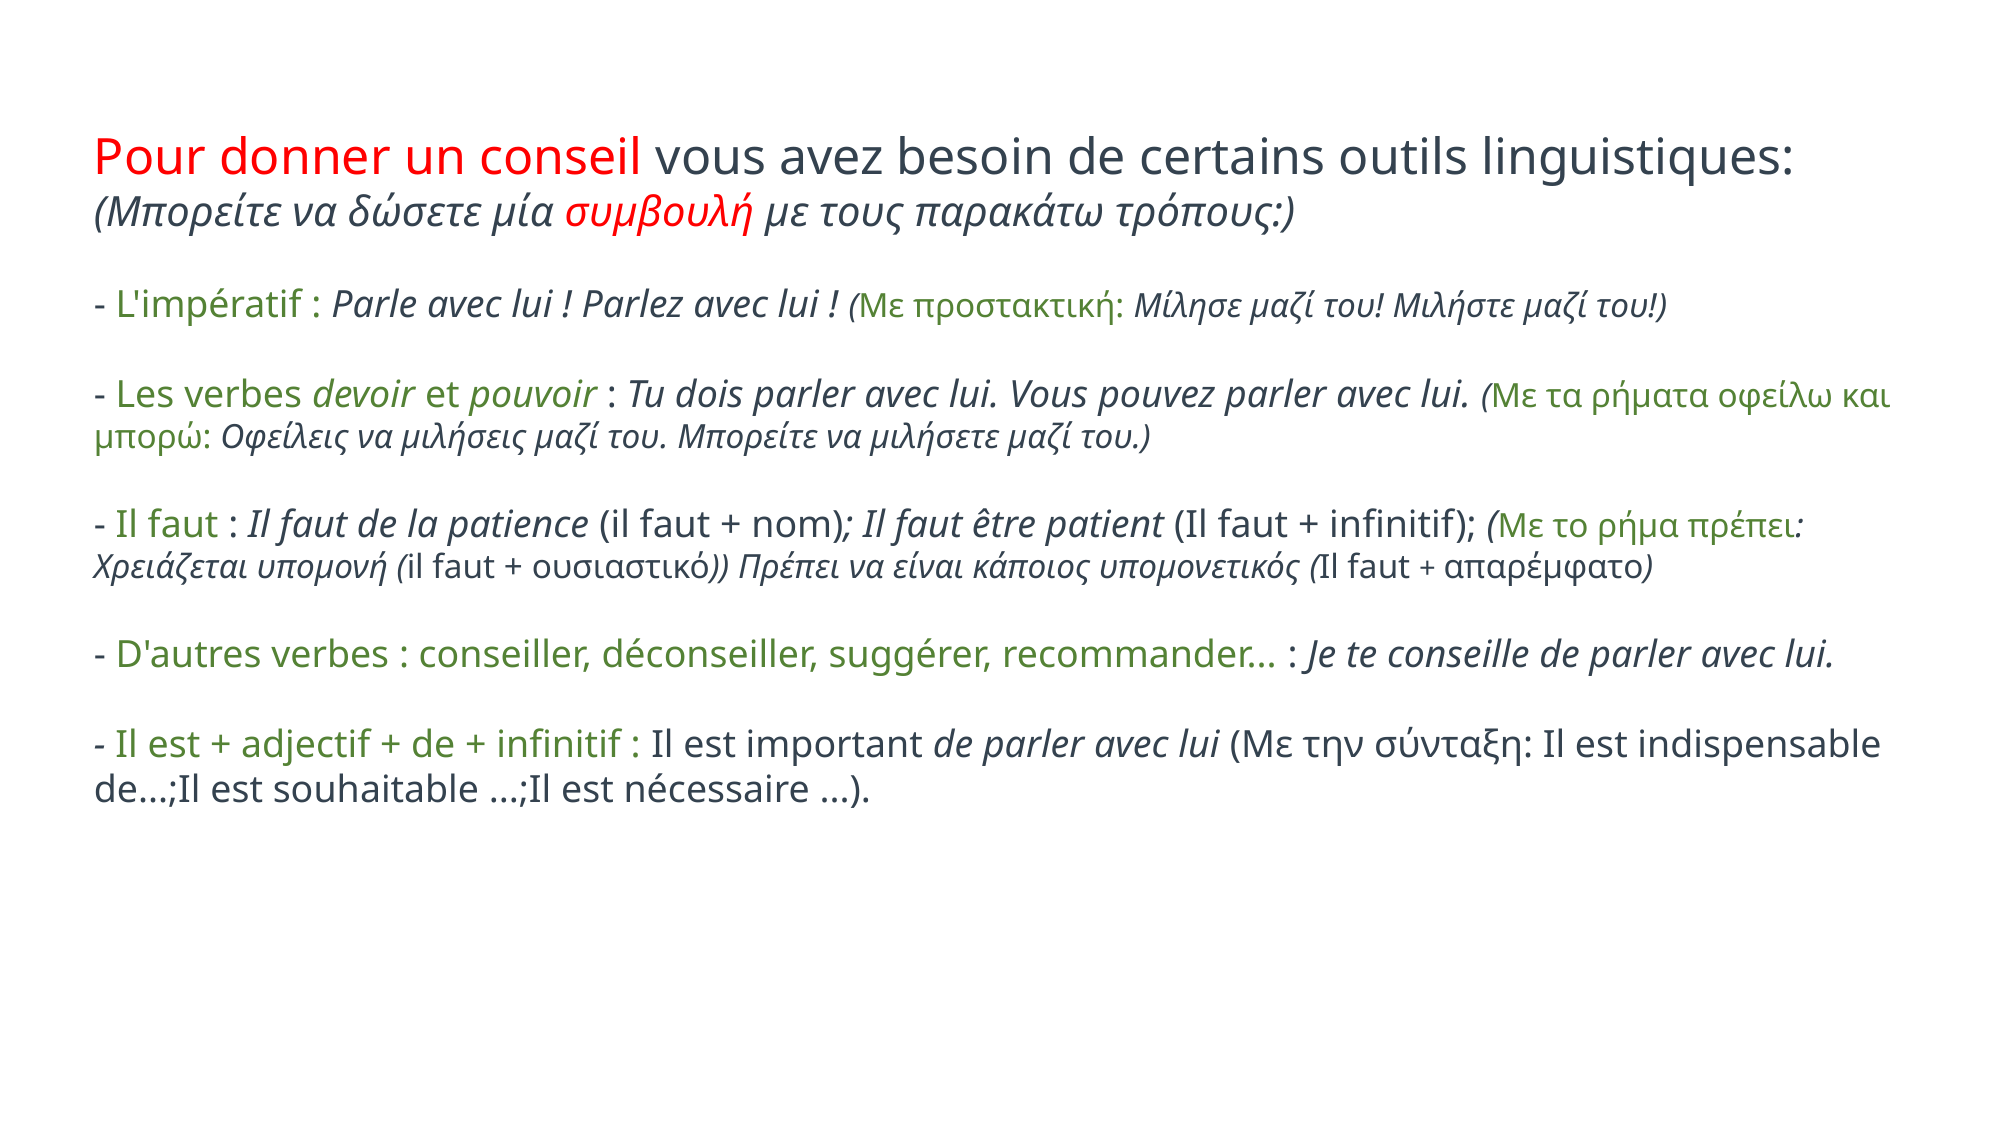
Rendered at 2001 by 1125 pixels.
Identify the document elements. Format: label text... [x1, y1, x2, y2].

text_box Pour donner un conseil vous avez besoin de certains outils linguistiques: (Μπορείτε να δώσετε μία συμβουλή με τους παρακάτω τρόπους:) - L'impératif : Parle avec lui ! Parlez avec lui ! (Με προστακτική: Μίλησε μαζί του! Μιλήστε μαζί του!) - Les verbes devoir et pouvoir : Tu dois parler avec lui. Vous pouvez parler avec lui. (Με τα ρήματα οφείλω και μπορώ: Οφείλεις να μιλήσεις μαζί του. Μπορείτε να μιλήσετε μαζί του.) - Il faut : Il faut de la patience (il faut + nom); Il faut être patient (Il faut + infinitif); (Με το ρήμα πρέπει: Χρειάζεται υπομονή (il faut + ουσιαστικό)) Πρέπει να είναι κάποιος υπομονετικός (Il faut + απαρέμφατο) - D'autres verbes : conseiller, déconseiller, suggérer, recommander... : Je te conseille de parler avec lui. - Il est + adjectif + de + infinitif : Il est important de parler avec lui (Με την σύνταξη: Il est indispensable de...;Il est souhaitable ...;Il est nécessaire ...). [79, 117, 1957, 817]
